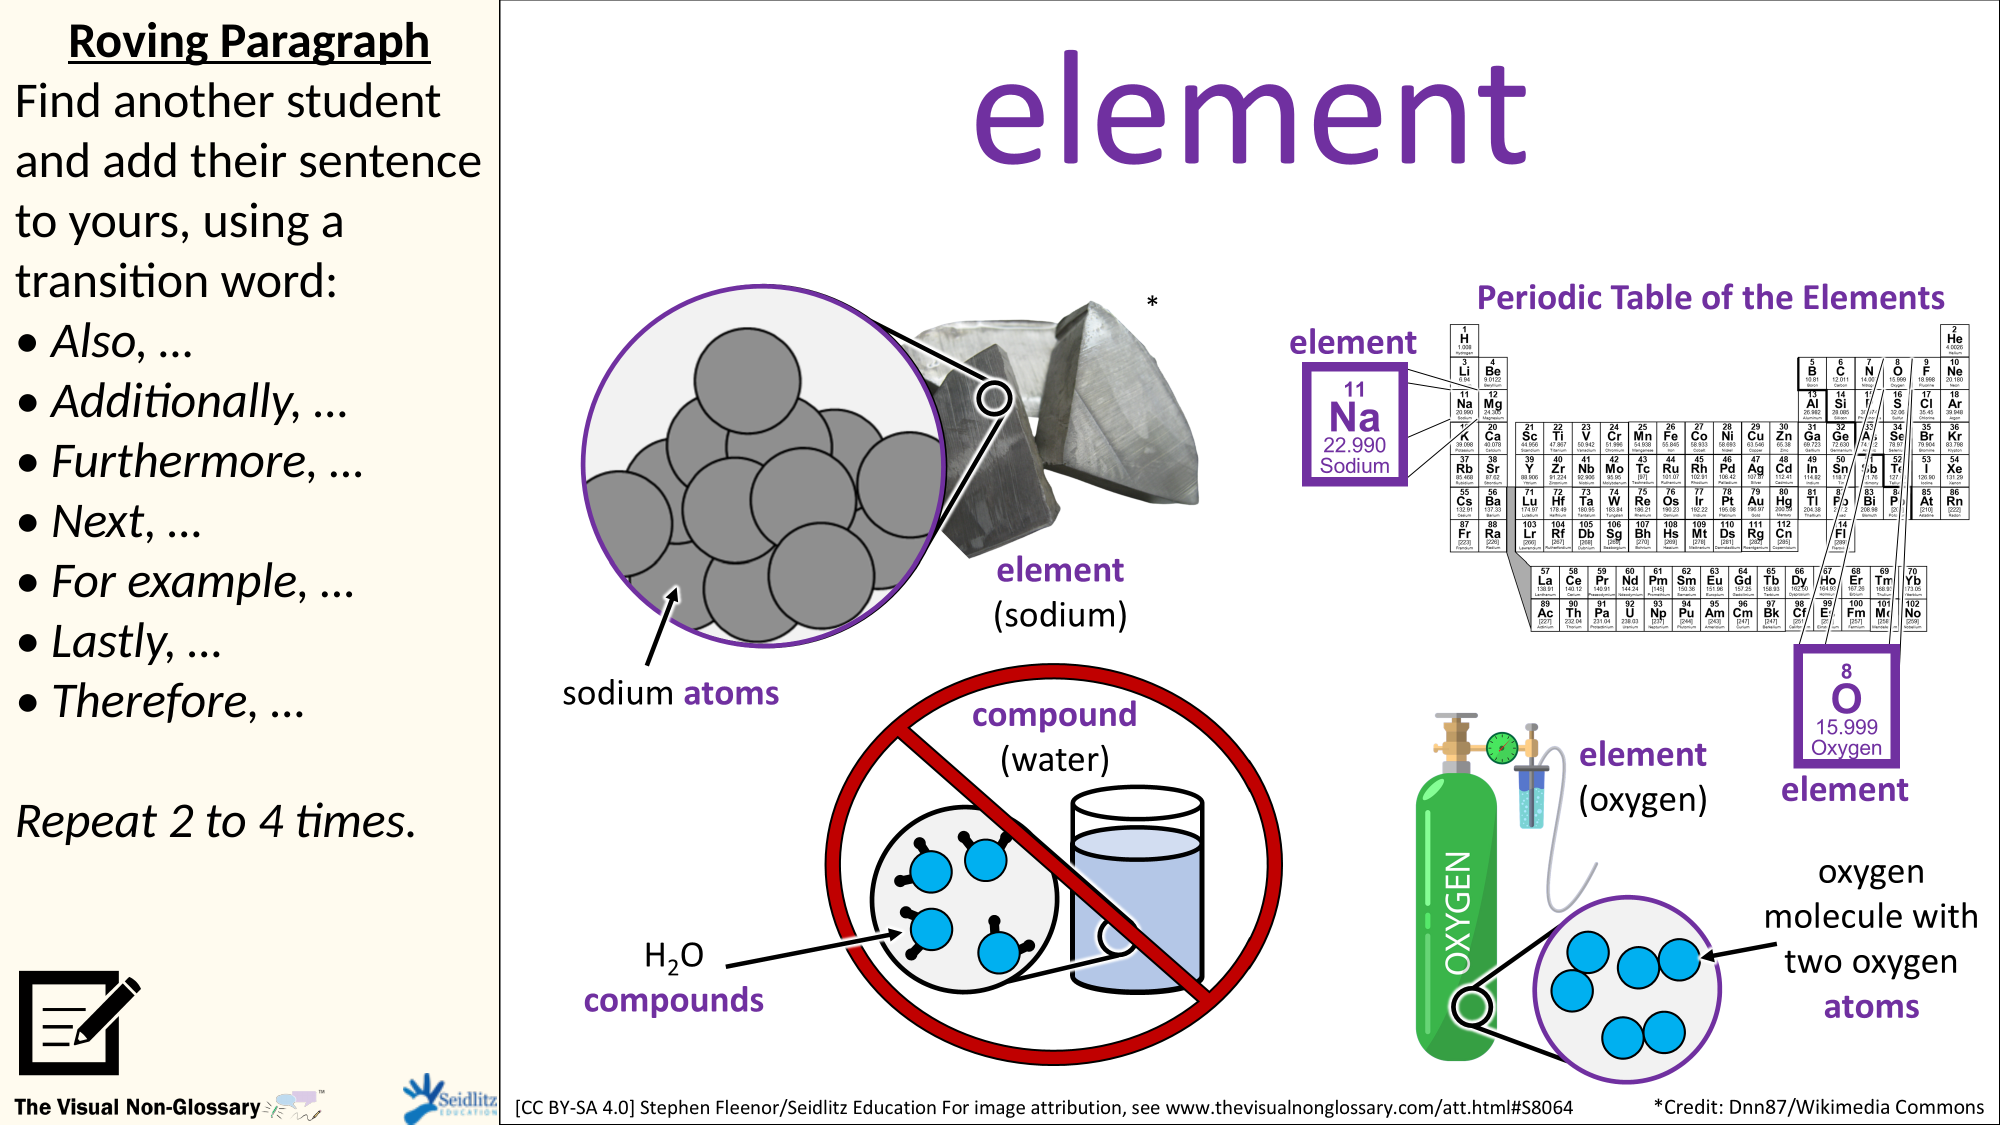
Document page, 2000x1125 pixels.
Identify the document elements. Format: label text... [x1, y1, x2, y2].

text_box Find another student and add their sentence to yours, using a transition word:​ • Also, … • Additionally, … • Furthermore, … • Next, … • For example, … • Lastly, … • Therefore, … Repeat 2 to 4 times. [0, 59, 494, 855]
text_box Roving Paragraph​ [53, 0, 446, 59]
picture [499, 0, 2000, 1125]
picture [0, 961, 328, 1125]
picture [403, 1073, 497, 1125]
